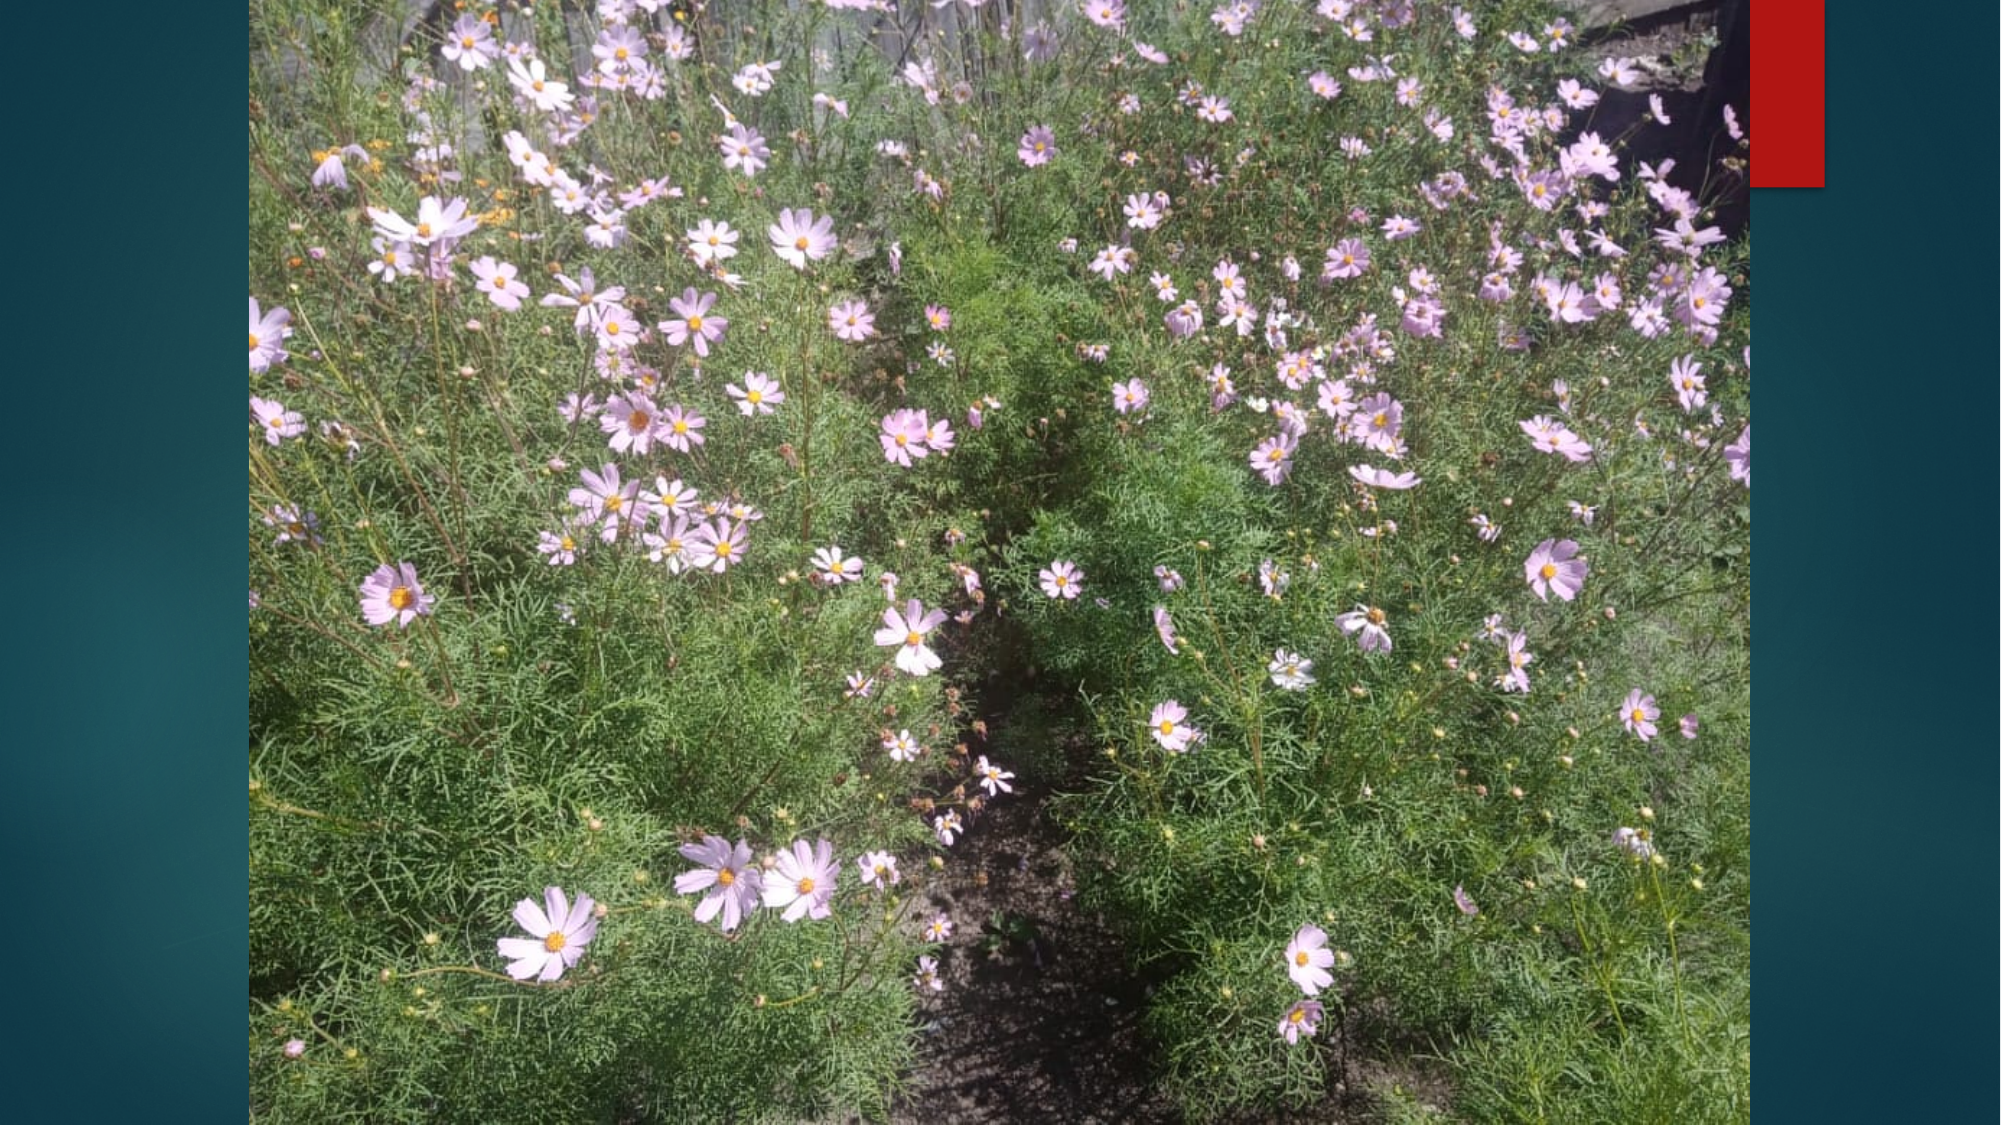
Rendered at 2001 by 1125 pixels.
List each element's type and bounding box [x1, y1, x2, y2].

picture [0, 0, 1751, 1125]
